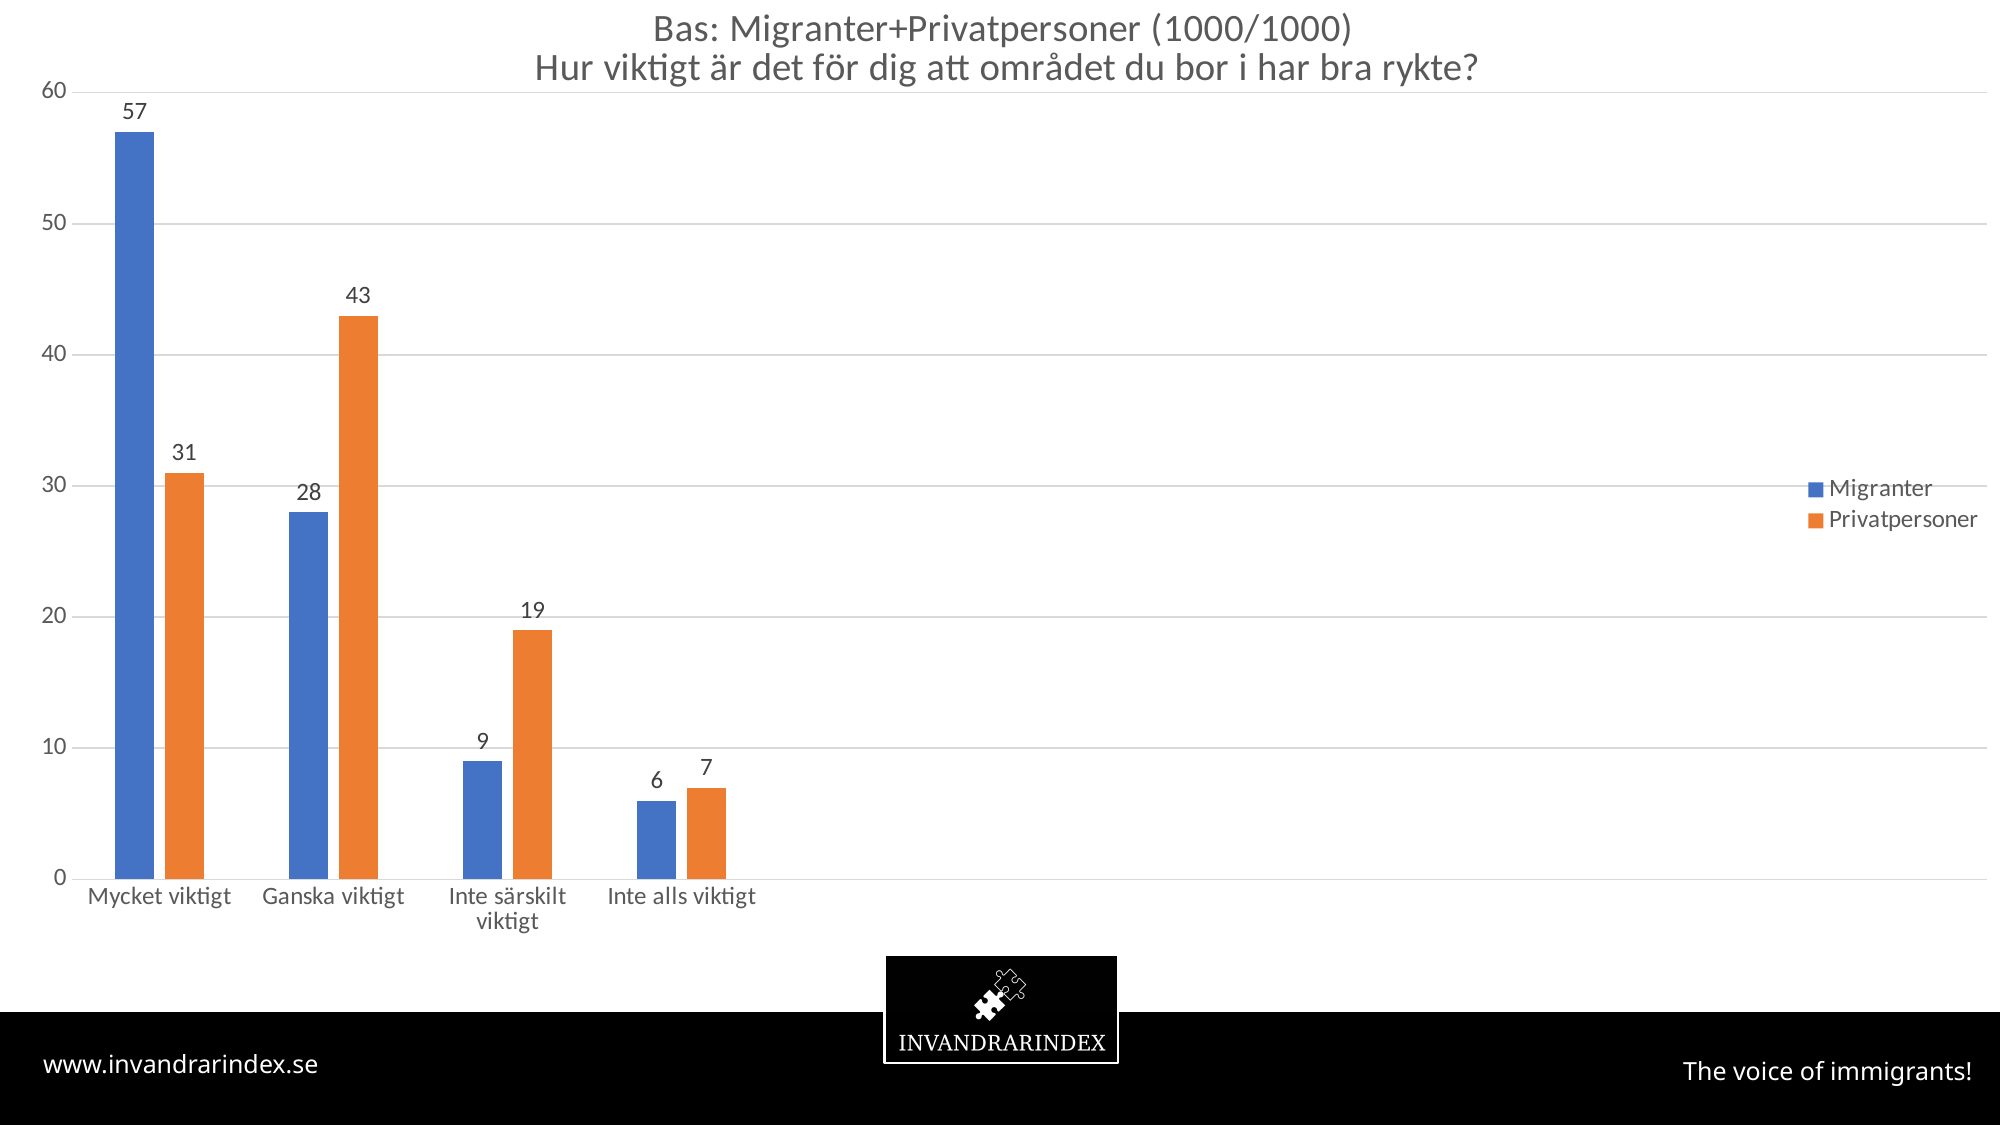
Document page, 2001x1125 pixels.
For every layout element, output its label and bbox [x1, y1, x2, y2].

chart [0, 0, 2000, 1011]
picture [886, 1011, 1117, 1062]
